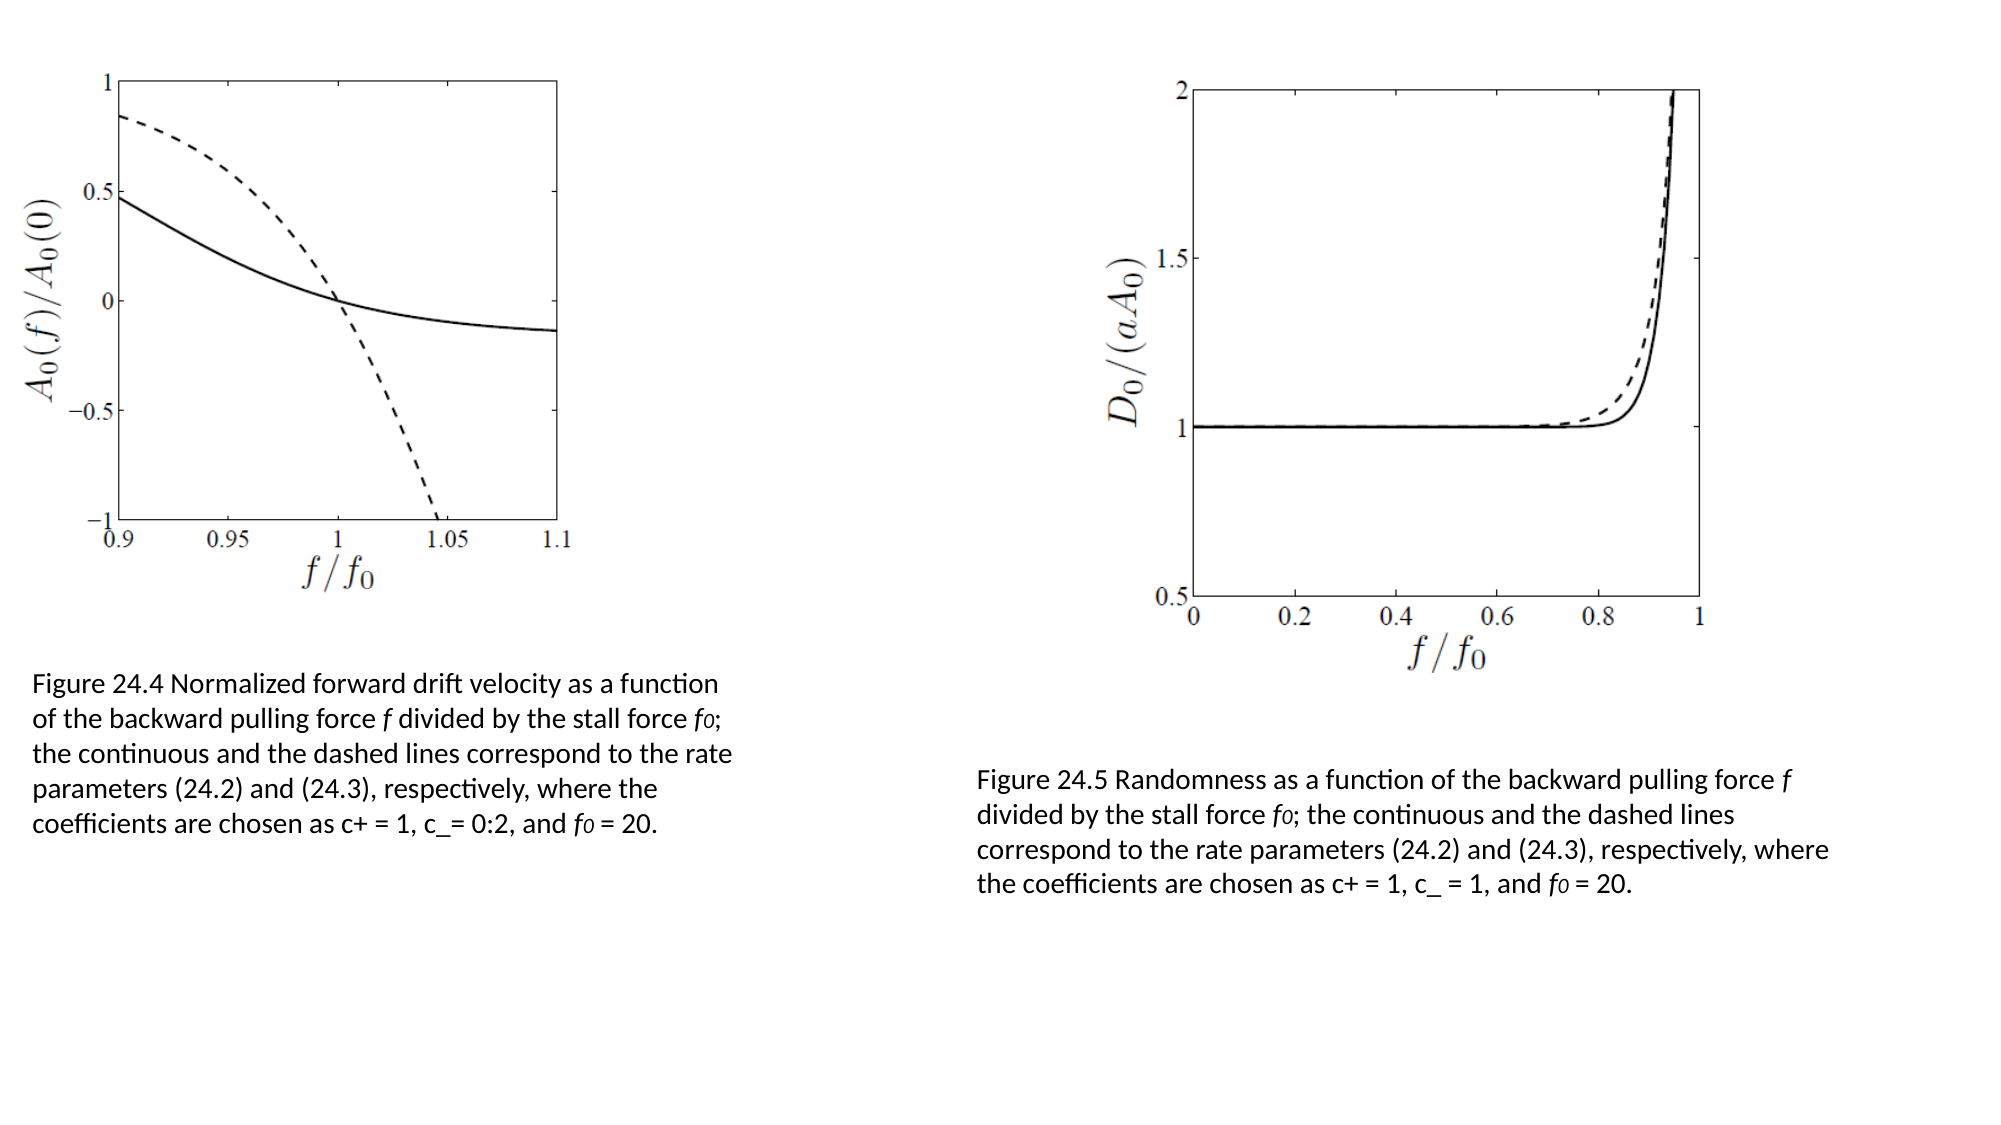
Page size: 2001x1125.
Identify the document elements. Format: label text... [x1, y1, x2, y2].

text_box Figure 24.4 Normalized forward drift velocity as a function of the backward pulling force f divided by the stall force f0; the continuous and the dashed lines correspond to the rate parameters (24.2) and (24.3), respectively, where the coefficients are chosen as c+ = 1, c_= 0:2, and f0 = 20. [17, 656, 758, 847]
picture [0, 50, 598, 606]
picture [1080, 50, 1748, 694]
text_box Figure 24.5 Randomness as a function of the backward pulling force f divided by the stall force f0; the continuous and the dashed lines correspond to the rate parameters (24.2) and (24.3), respectively, where the coefficients are chosen as c+ = 1, c_ = 1, and f0 = 20. [962, 752, 1876, 908]
